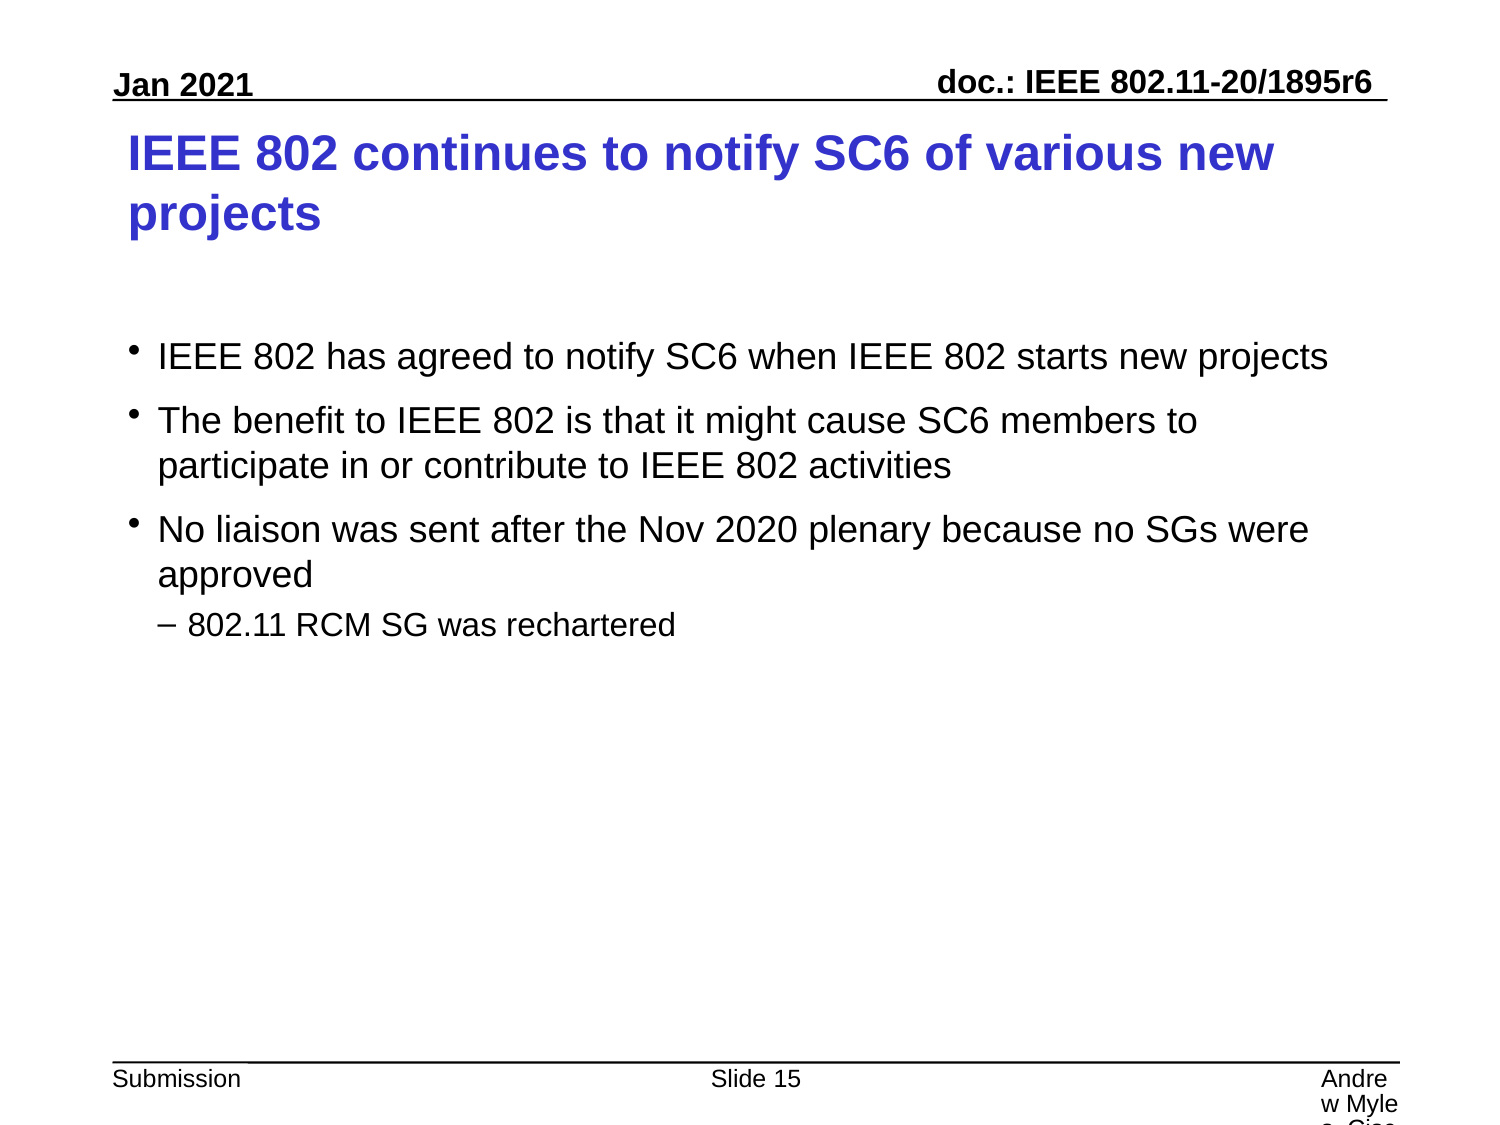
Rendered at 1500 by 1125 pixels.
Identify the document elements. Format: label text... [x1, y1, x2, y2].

slide_number Slide 15 [709, 1061, 803, 1093]
footer Andrew Myles, Cisco [1320, 1061, 1402, 1093]
list IEEE 802 has agreed to notify SC6 when IEEE 802 starts new projects The benefit to IEEE 802 is that it might cause SC6 members to participate in or contribute to IEEE 802 activities No liaison was sent after the Nov 2020 plenary because no SGs were approved 802.11 RCM SG was rechartered [112, 324, 1388, 1000]
title IEEE 802 continues to notify SC6 of various new projects [112, 112, 1388, 288]
